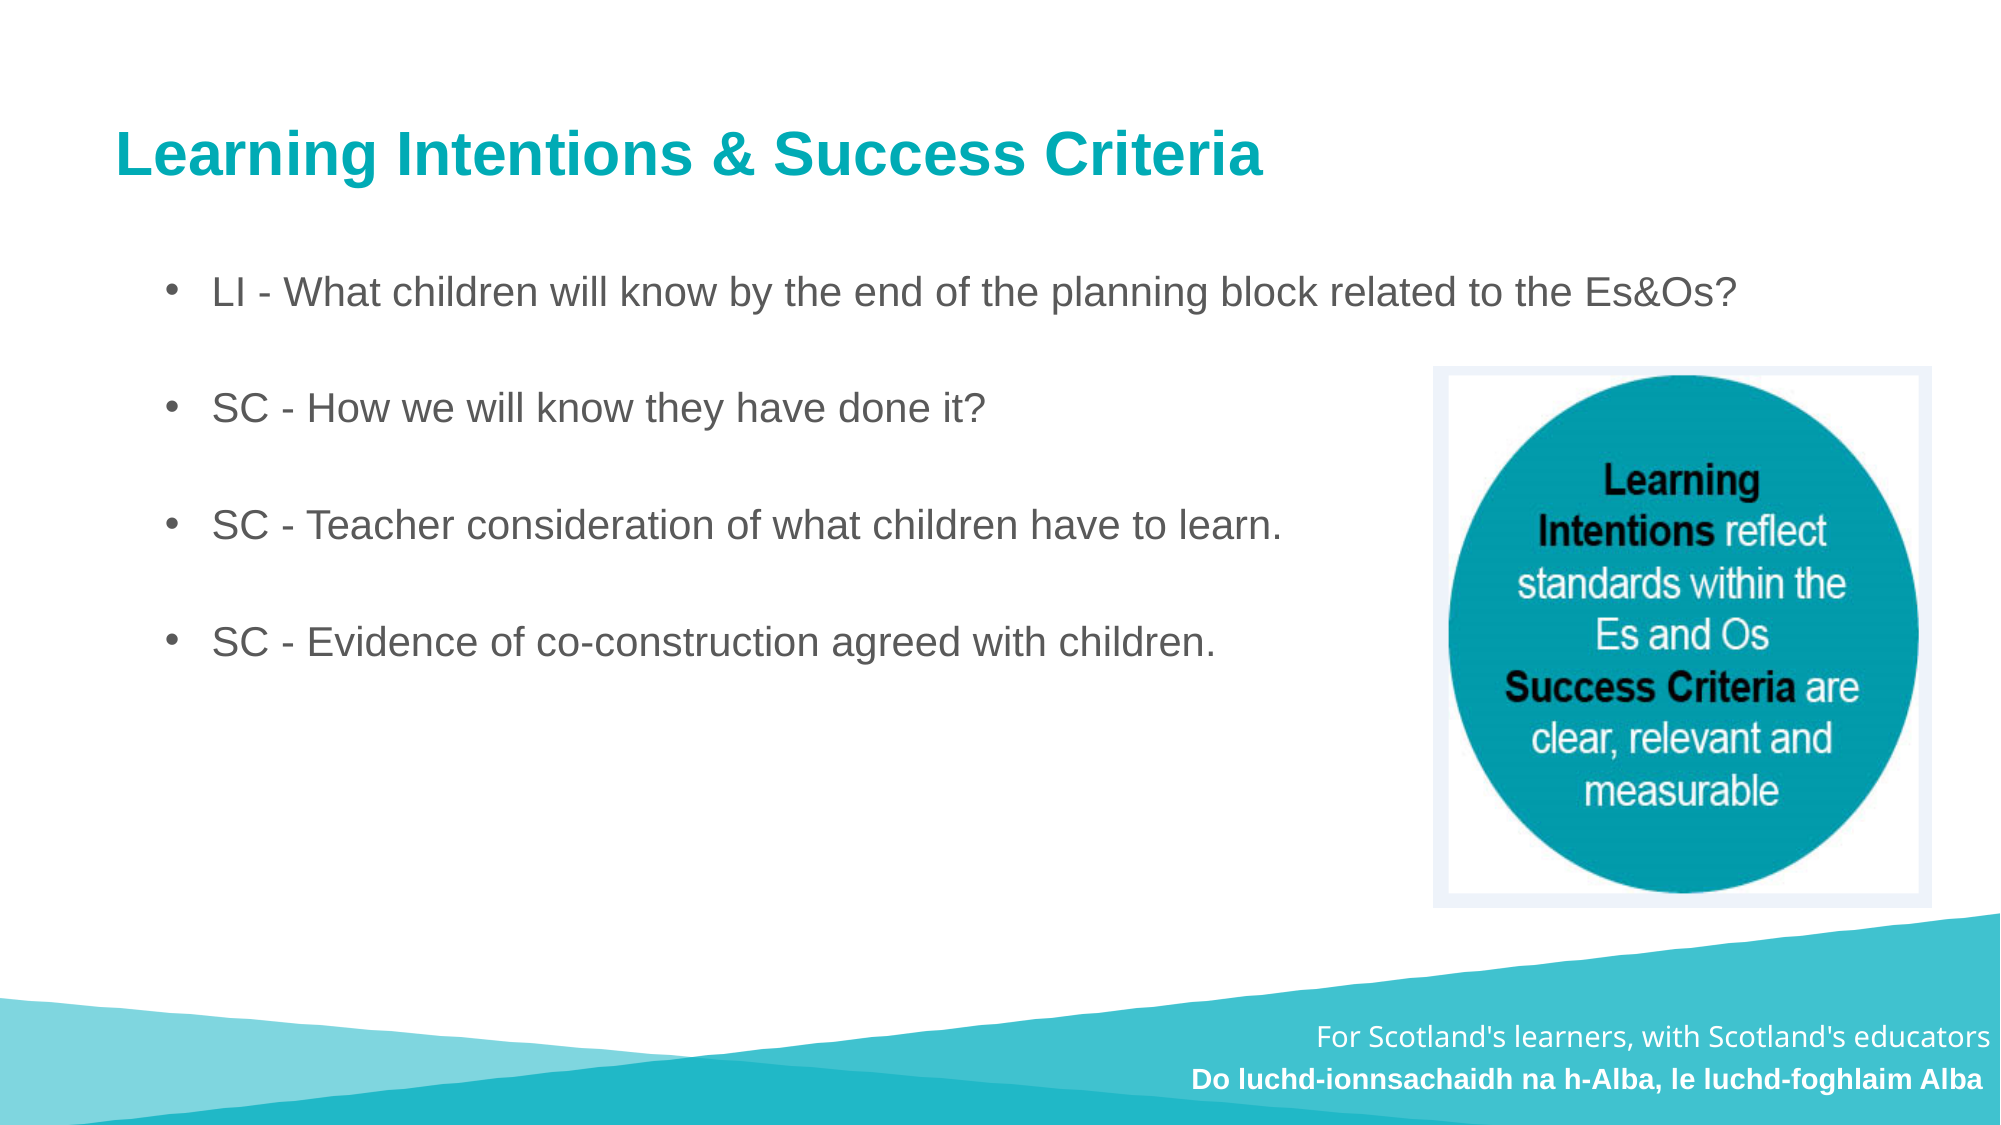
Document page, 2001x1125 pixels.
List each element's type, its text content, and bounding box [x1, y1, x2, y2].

list LI - What children will know by the end of the planning block related to the Es&Os? SC - How we will know they have done it? SC - Teacher consideration of what children have to learn. SC - Evidence of co-construction agreed with children. [149, 256, 1876, 831]
title Learning Intentions & Success Criteria [100, 86, 1932, 215]
picture [0, 913, 2000, 1125]
picture [1433, 366, 1932, 909]
